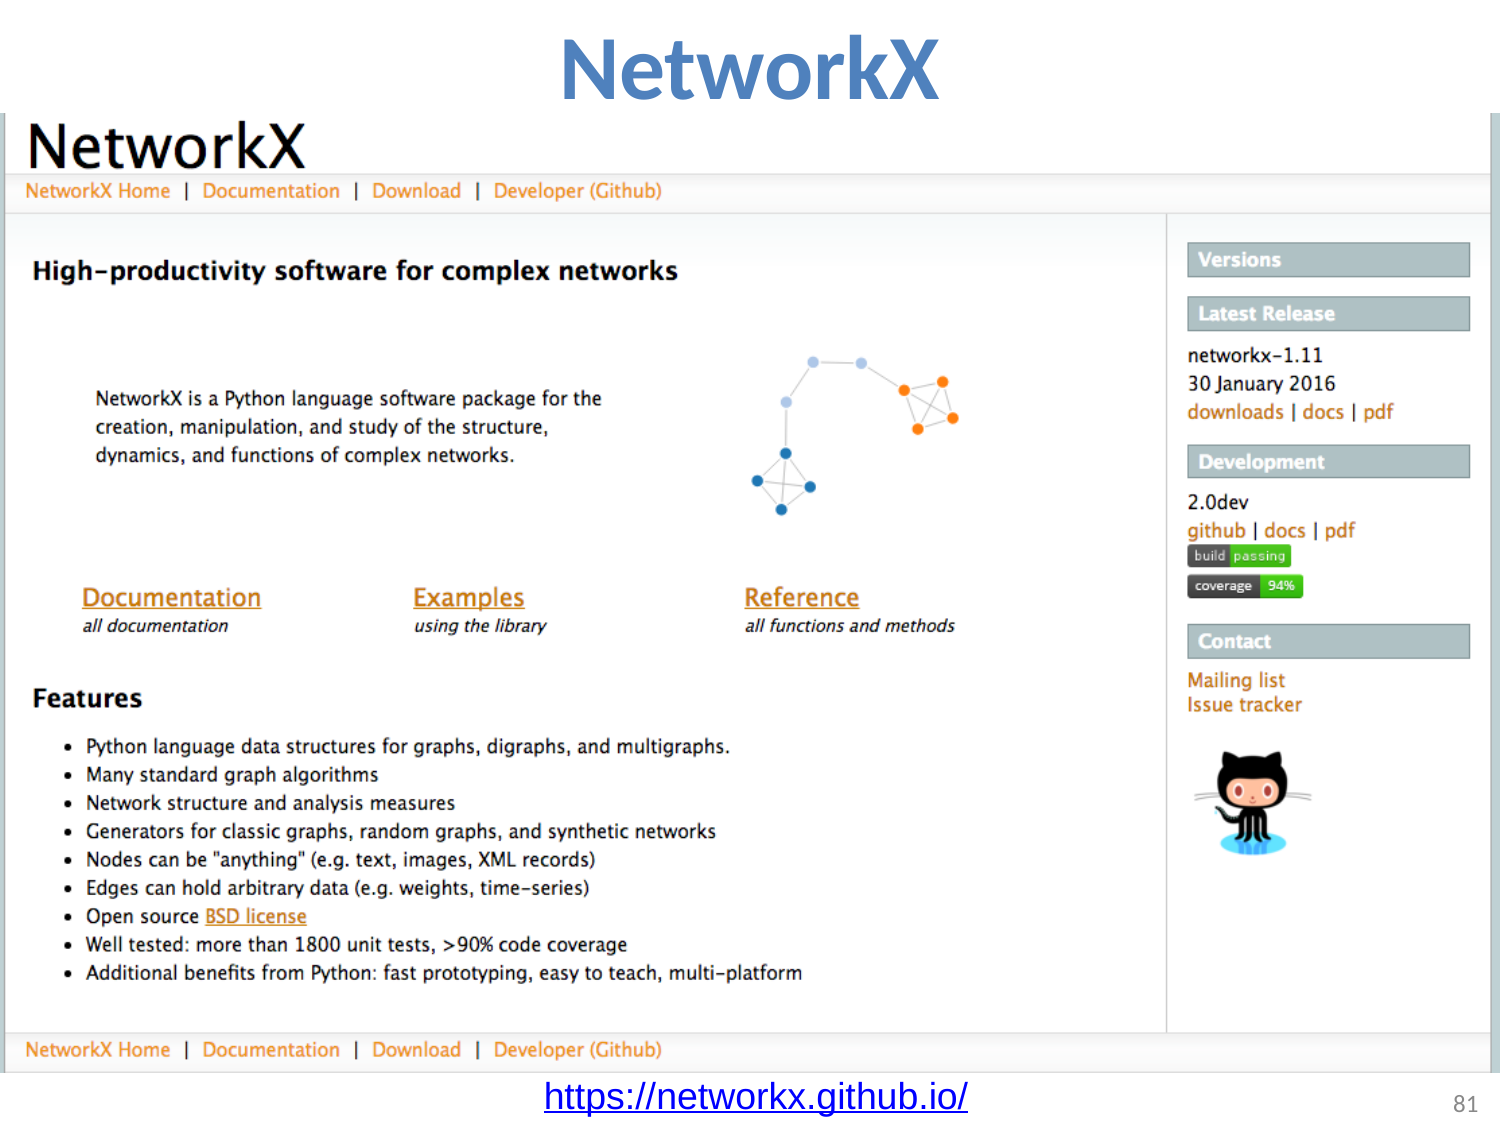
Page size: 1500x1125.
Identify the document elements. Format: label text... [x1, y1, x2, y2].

title NetworkX [75, 0, 1425, 111]
slide_number 81 [1399, 1083, 1494, 1122]
text_box https://networkx.github.io/ [529, 1080, 984, 1124]
picture [0, 113, 1500, 1073]
